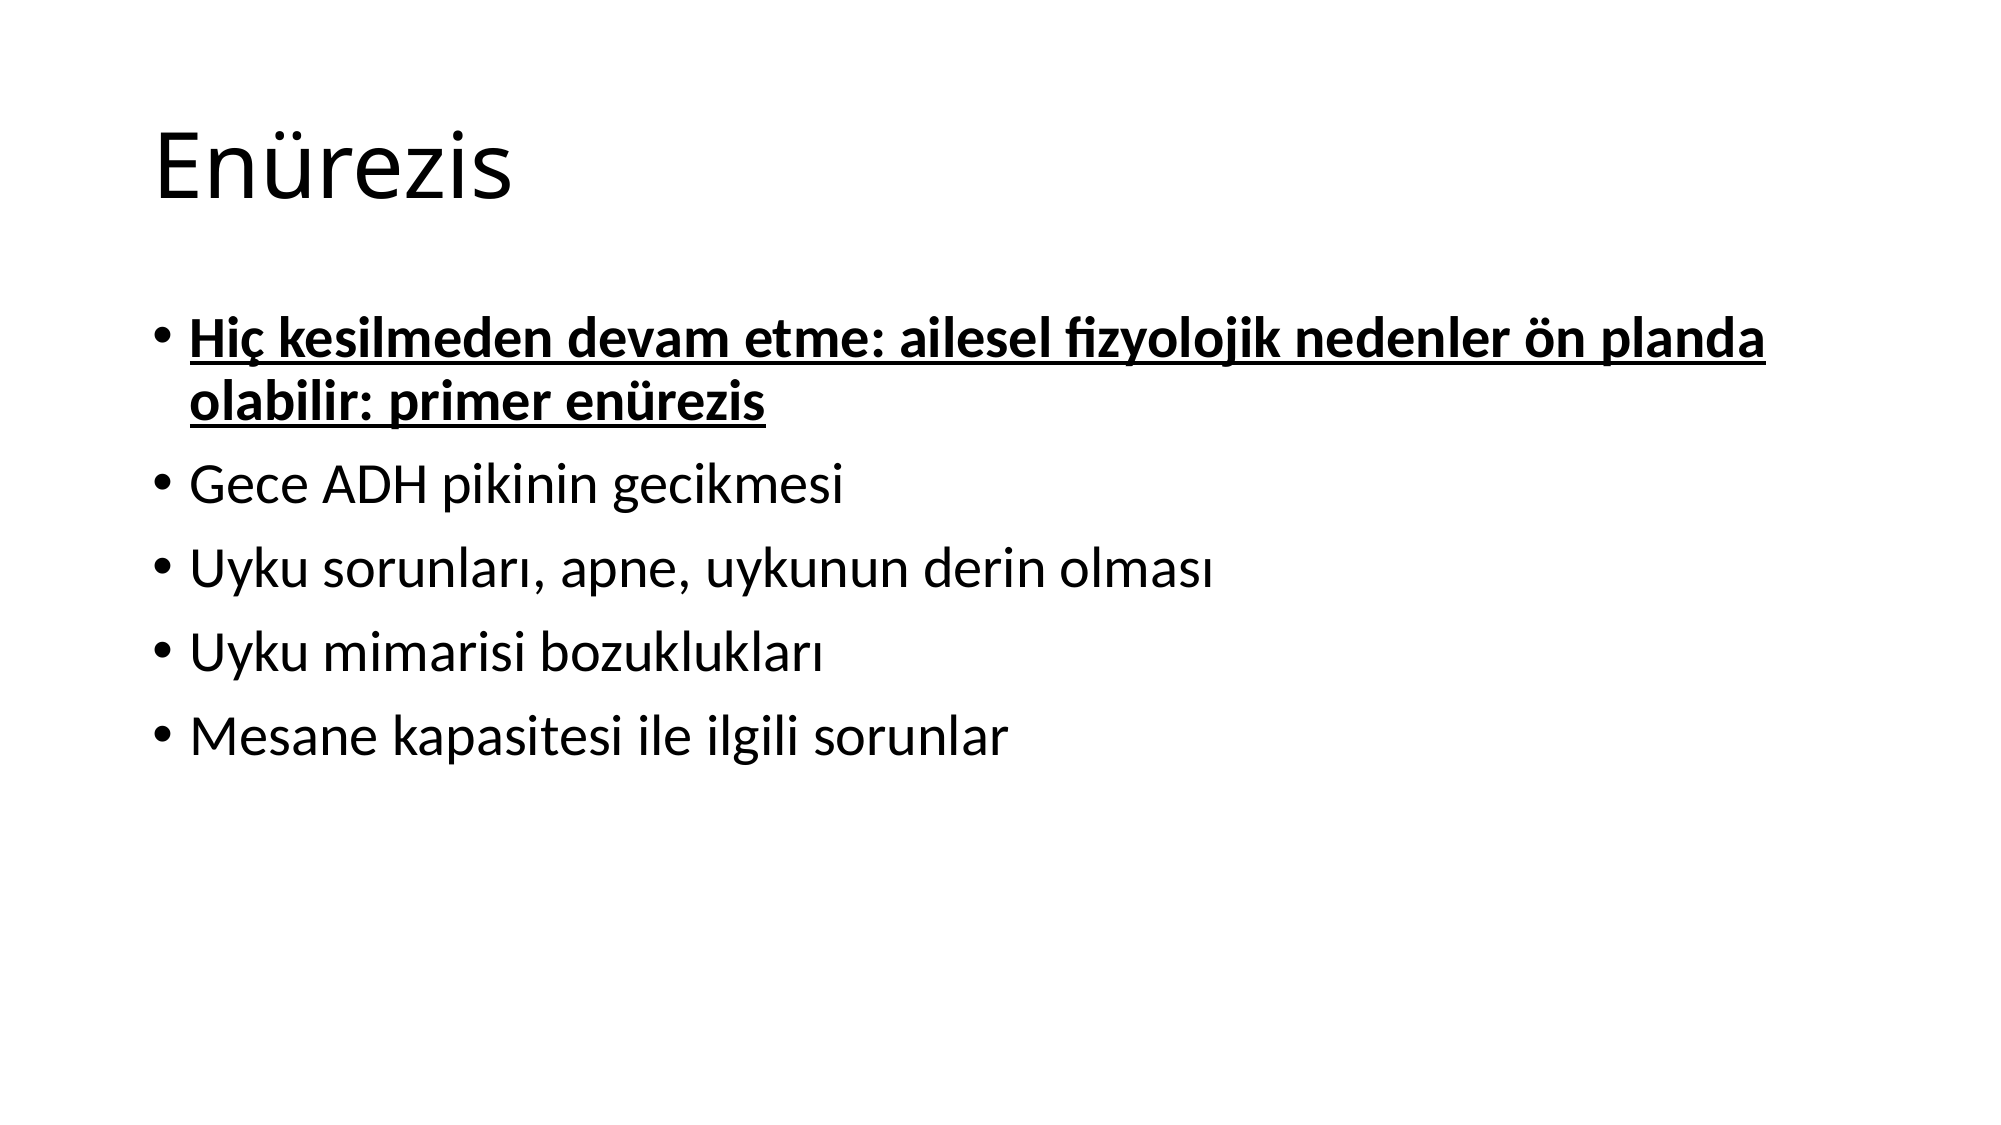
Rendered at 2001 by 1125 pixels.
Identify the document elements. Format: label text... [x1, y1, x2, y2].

title Enürezis [137, 59, 1863, 278]
list Hiç kesilmeden devam etme: ailesel fizyolojik nedenler ön planda olabilir: primer enürezis Gece ADH pikinin gecikmesi Uyku sorunları, apne, uykunun derin olması Uyku mimarisi bozuklukları Mesane kapasitesi ile ilgili sorunlar [137, 299, 1863, 1014]
